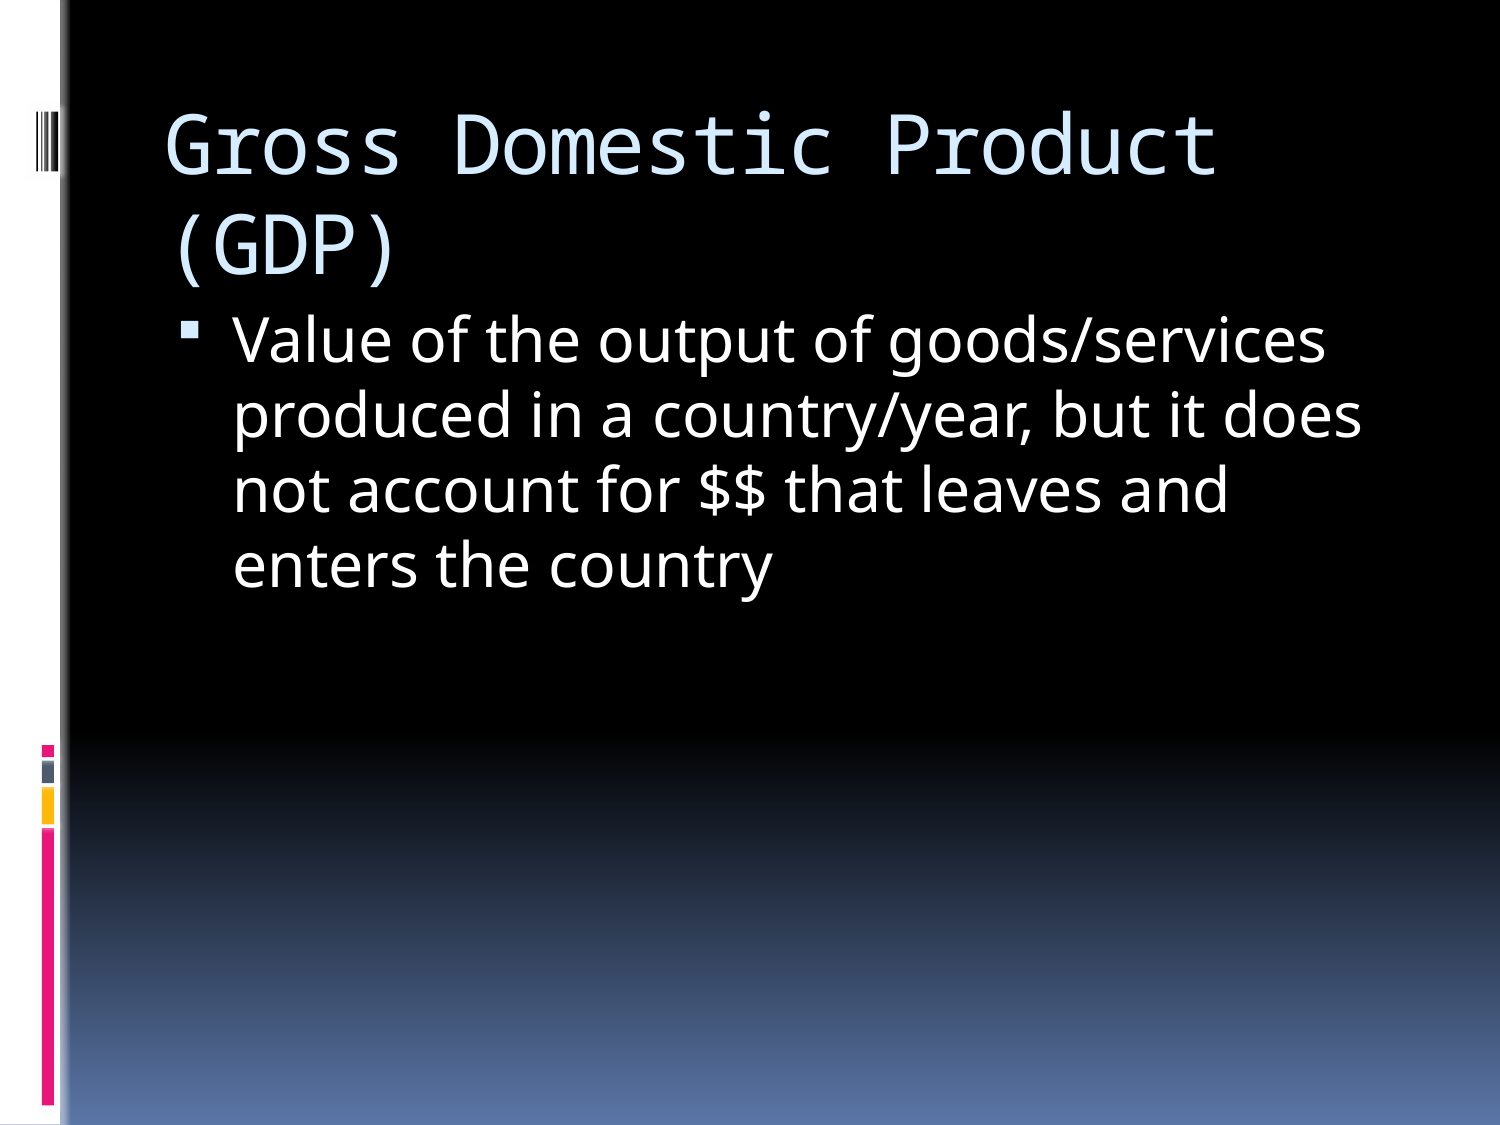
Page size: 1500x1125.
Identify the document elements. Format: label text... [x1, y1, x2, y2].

list Value of the output of goods/services produced in a country/year, but it does not account for $$ that leaves and enters the country [150, 292, 1425, 1043]
title Gross Domestic Product (GDP) [150, 83, 1425, 234]
